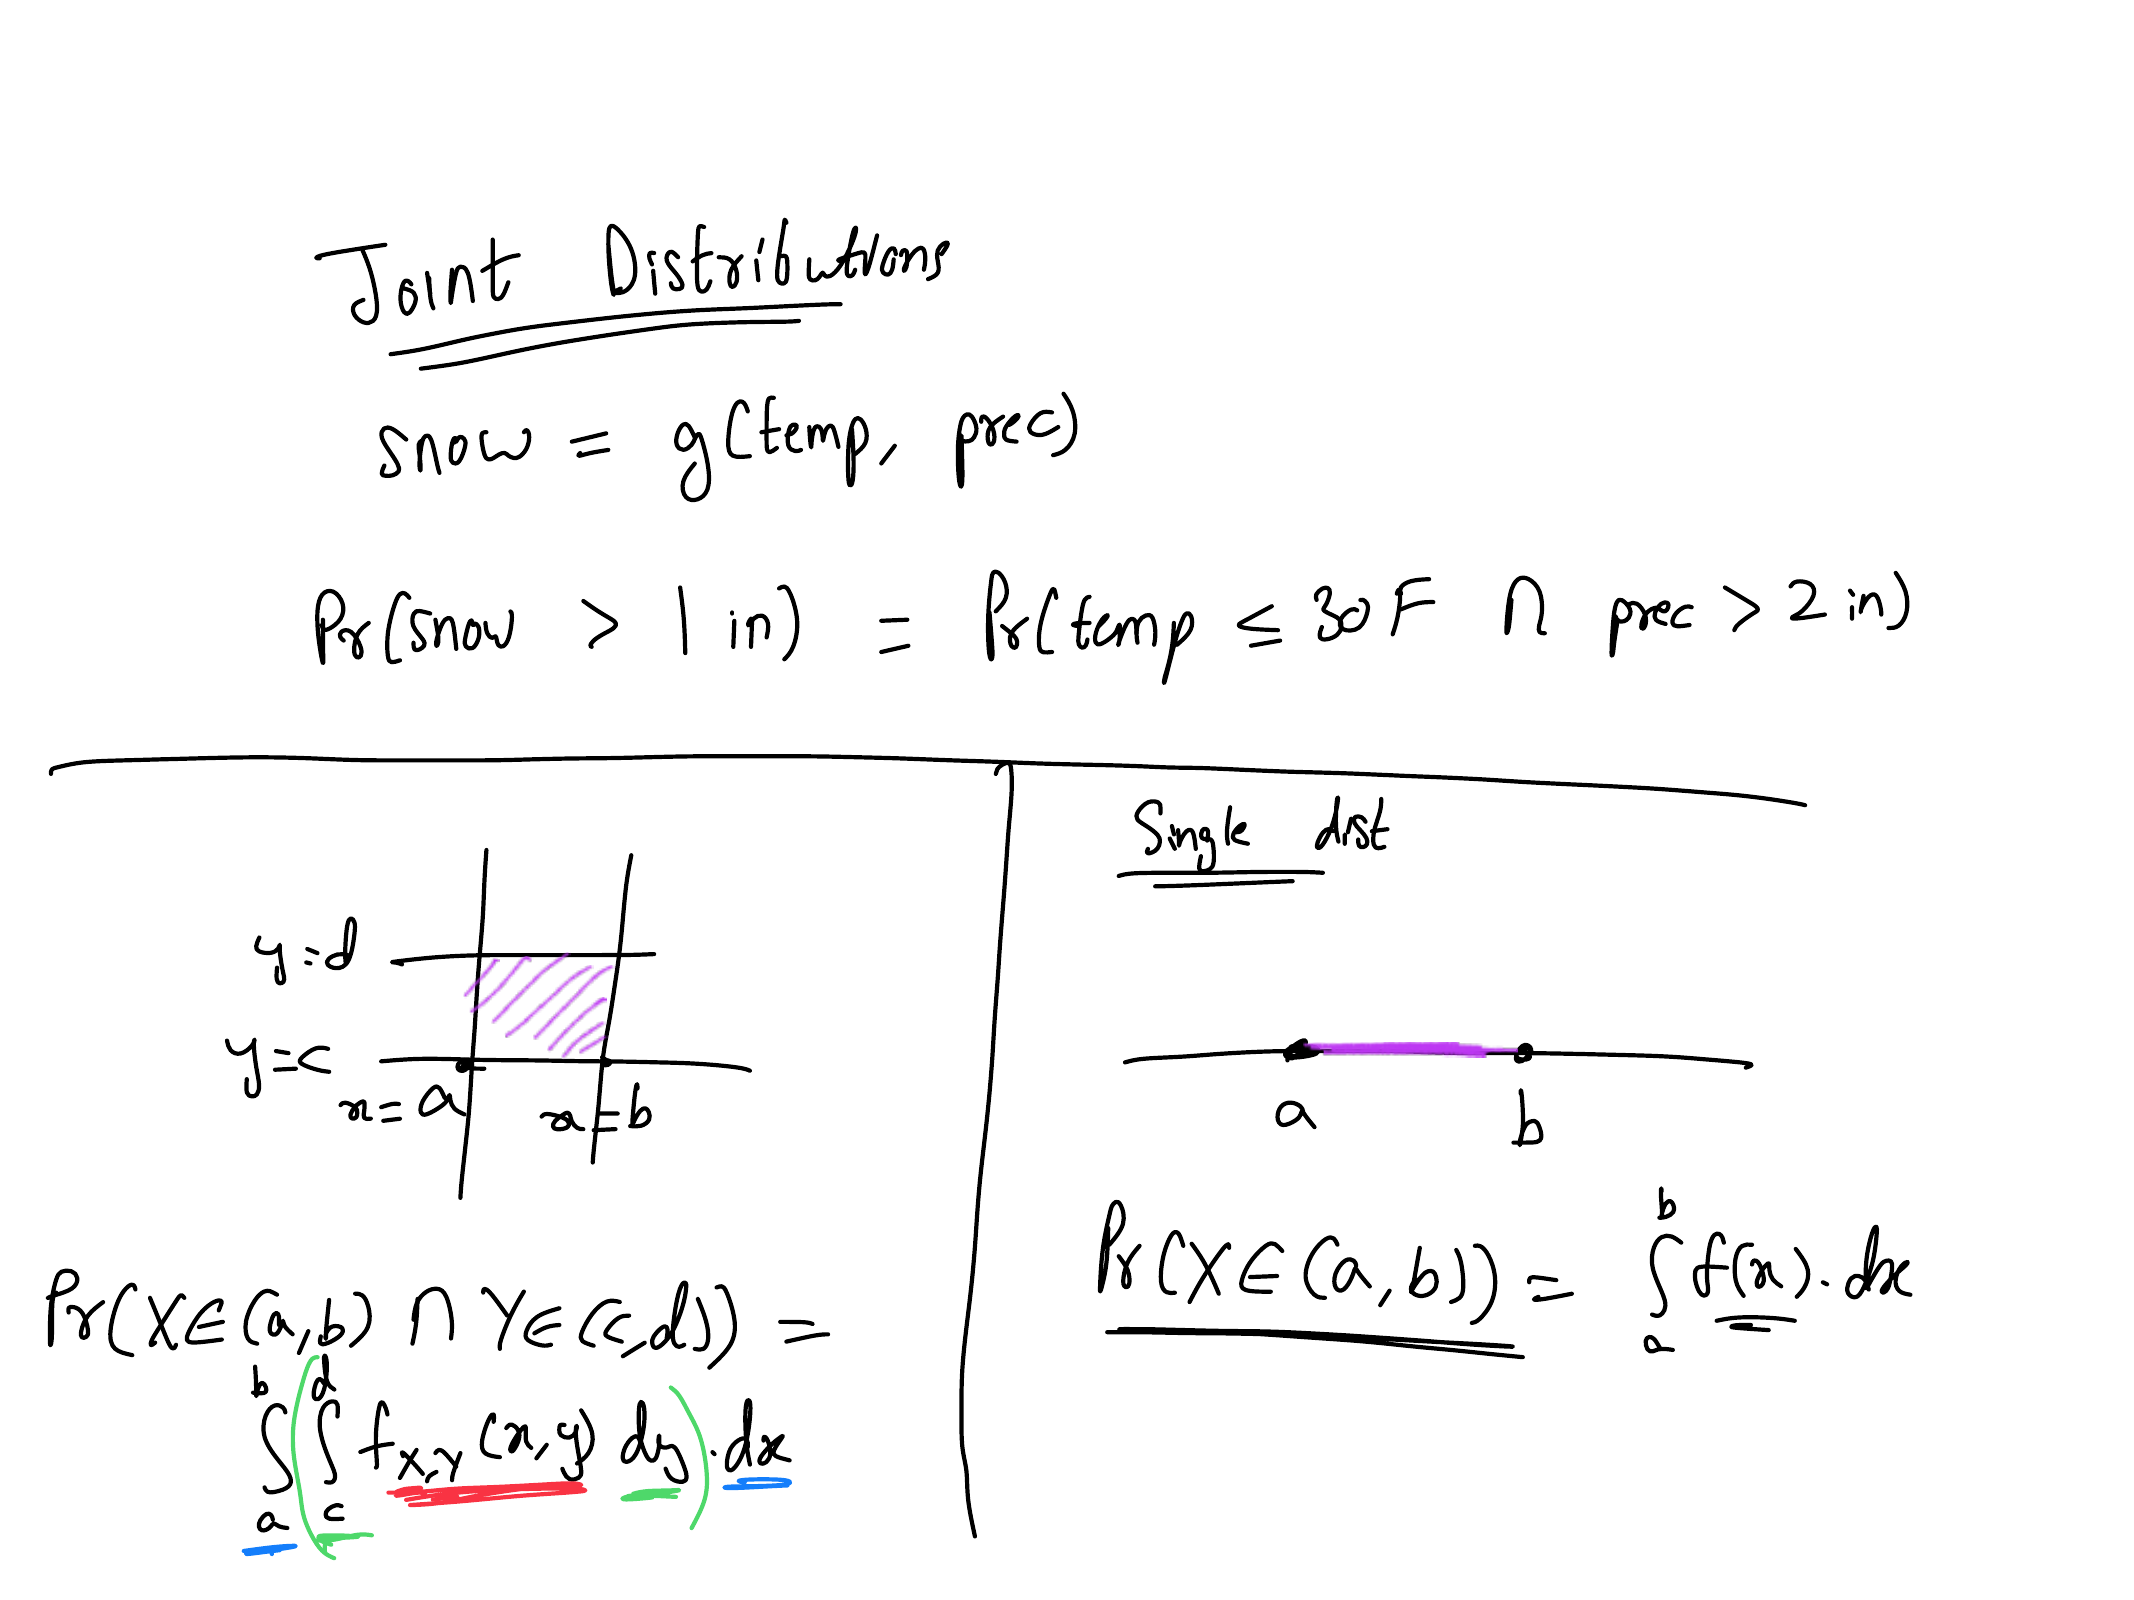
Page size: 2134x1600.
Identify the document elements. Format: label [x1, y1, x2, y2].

text_box [47, 219, 1911, 1559]
